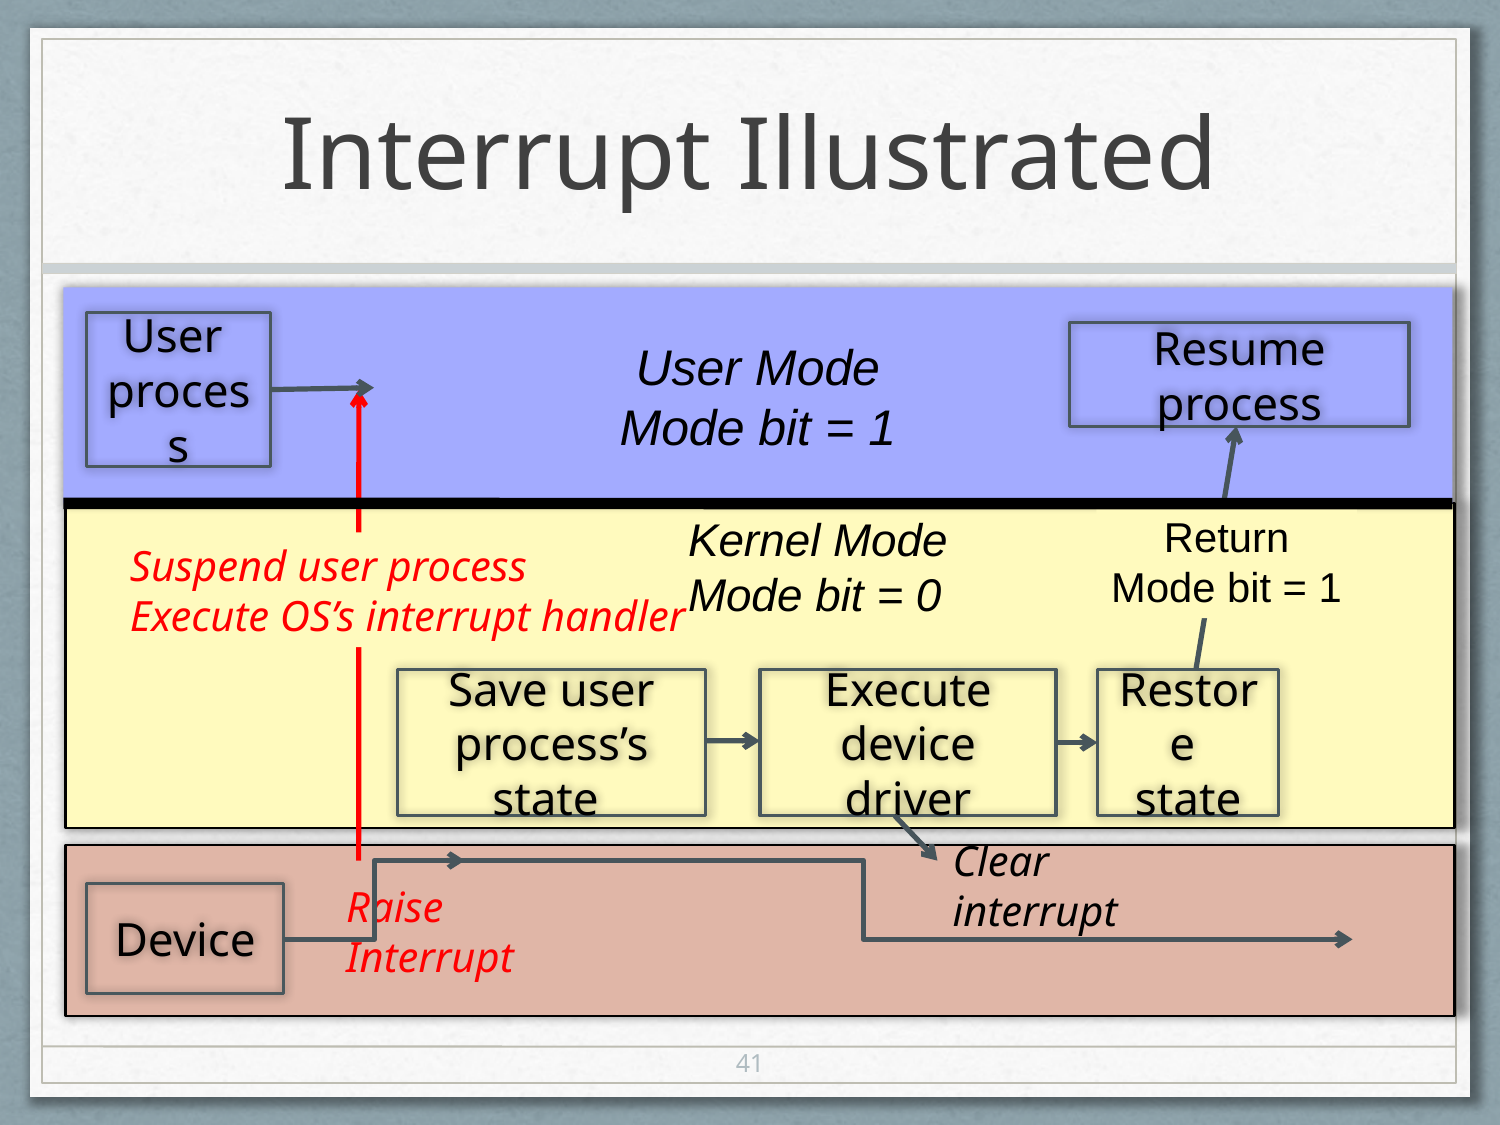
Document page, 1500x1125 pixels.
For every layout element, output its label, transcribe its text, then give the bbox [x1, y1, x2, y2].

text_box Save user process’s state [396, 668, 707, 817]
slide_number 41 [687, 1042, 813, 1088]
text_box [893, 816, 939, 861]
text_box [64, 513, 356, 829]
text_box Return Mode bit = 1 [1096, 510, 1357, 619]
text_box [269, 387, 375, 391]
text_box Device [86, 882, 285, 994]
text_box Restore state [1097, 668, 1280, 817]
text_box Raise Interrupt [331, 947, 529, 989]
title Interrupt Illustrated [147, 40, 1353, 260]
text_box Clear interrupt [947, 827, 1133, 852]
text_box User process [86, 311, 271, 468]
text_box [283, 860, 466, 940]
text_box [472, 859, 1354, 940]
text_box [64, 844, 1456, 1017]
text_box Kernel Mode Mode bit = 0 [673, 510, 963, 629]
text_box [362, 514, 1201, 829]
text_box Suspend user process Execute OS’s interrupt handler [115, 532, 701, 648]
text_box [949, 514, 1456, 829]
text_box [1094, 526, 1339, 569]
text_box Execute device driver [759, 668, 1057, 817]
text_box User Mode Mode bit = 1 [62, 286, 1453, 499]
text_box Resume process [1068, 321, 1410, 427]
picture [30, 28, 1470, 1097]
